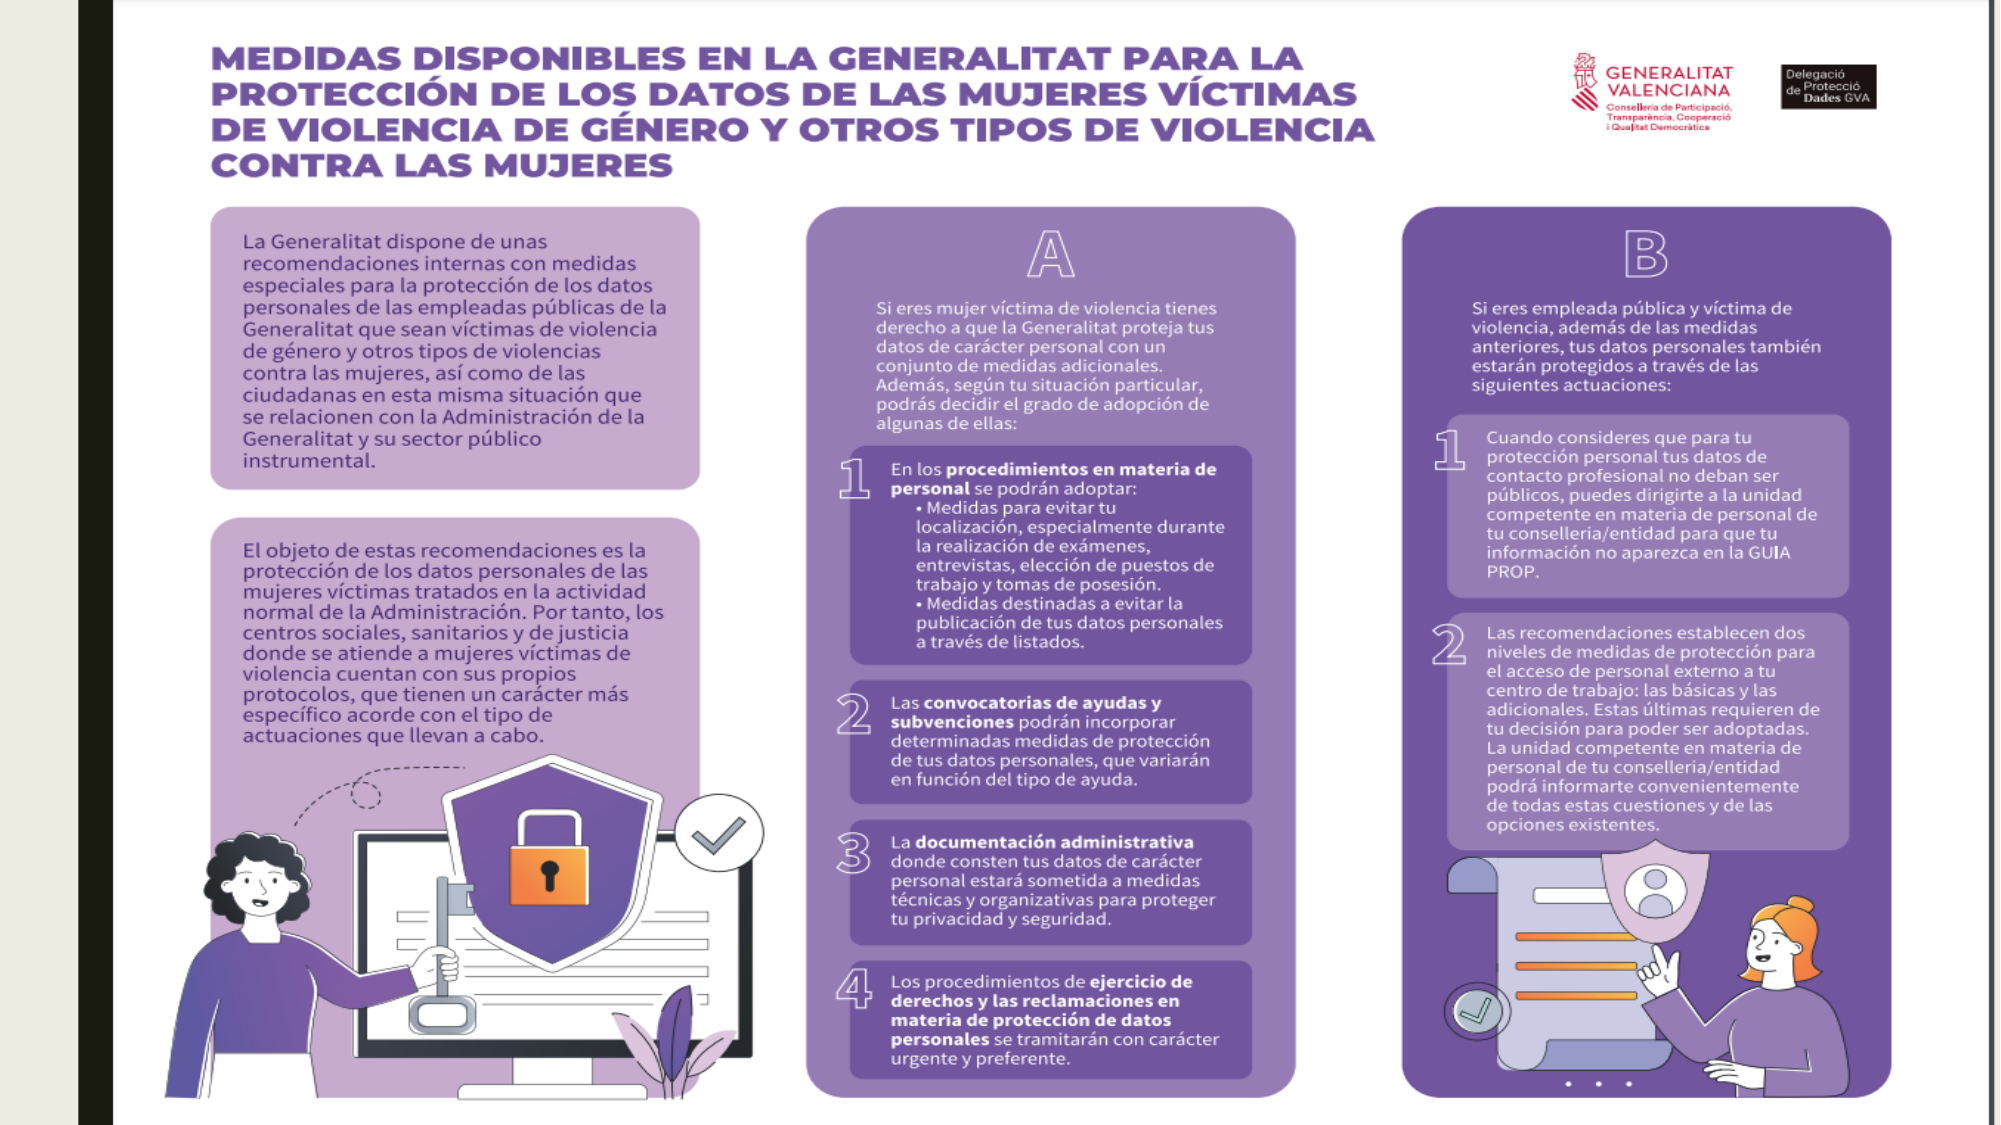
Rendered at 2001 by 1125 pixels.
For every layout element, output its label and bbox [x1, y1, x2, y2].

list [112, 0, 1995, 1125]
